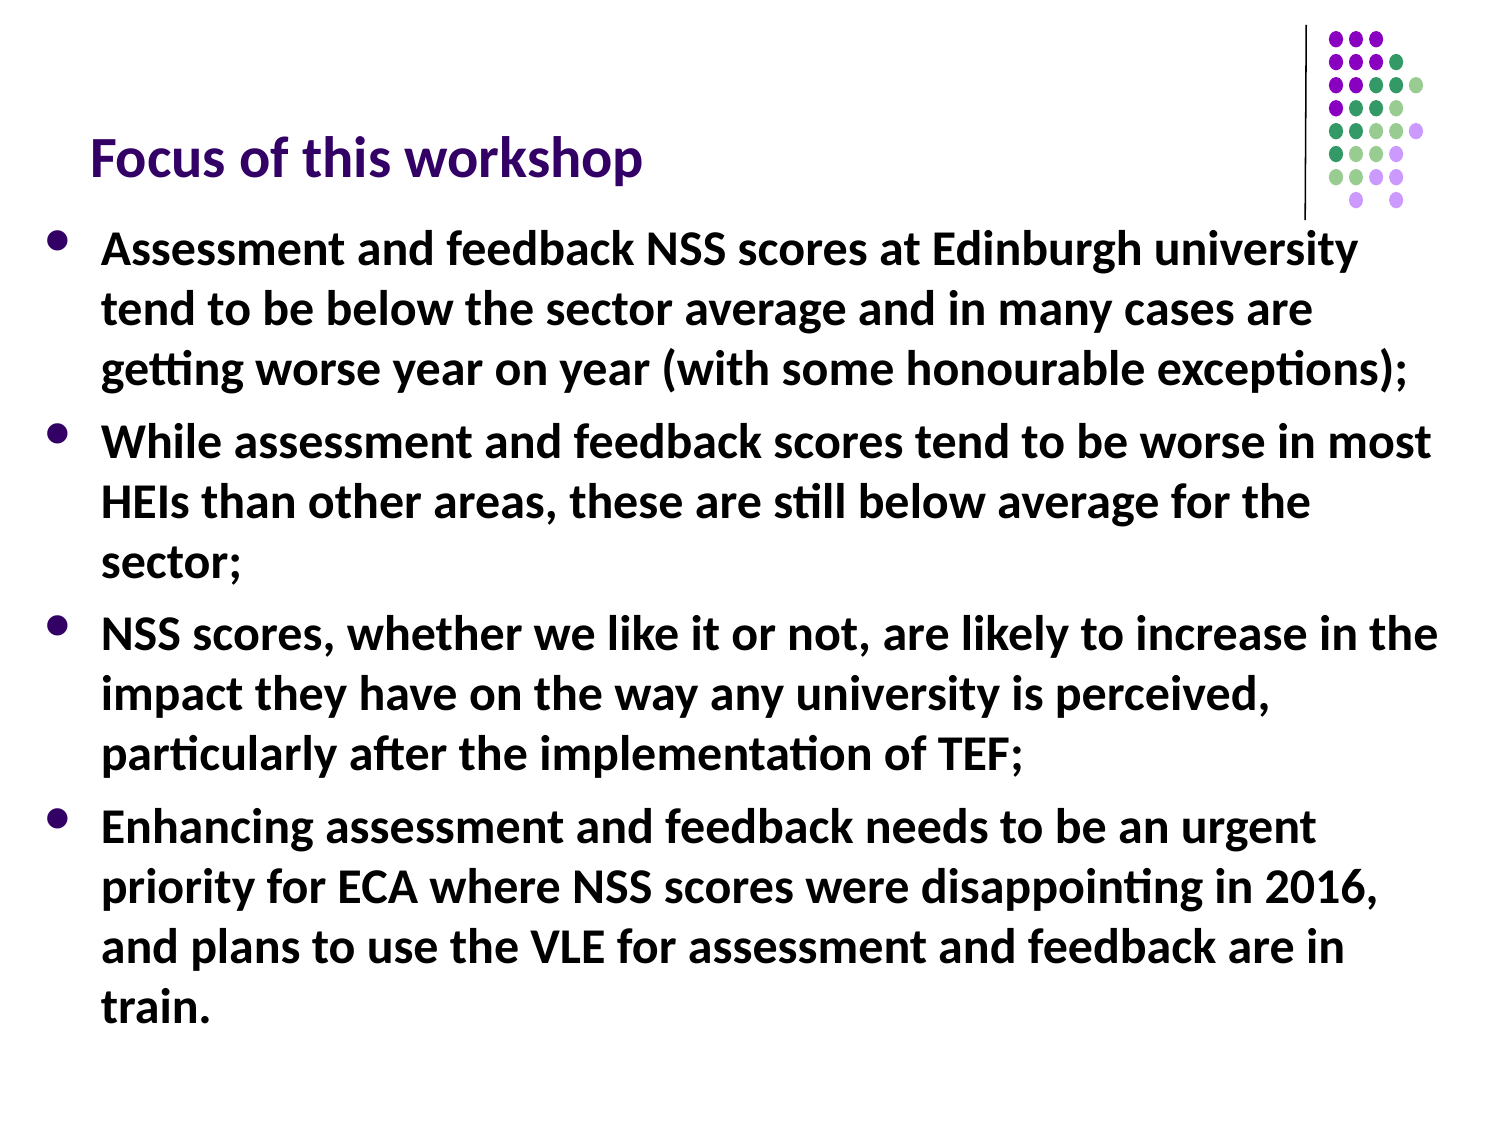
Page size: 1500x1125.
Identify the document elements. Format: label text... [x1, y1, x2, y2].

list Assessment and feedback NSS scores at Edinburgh university tend to be below the sector average and in many cases are getting worse year on year (with some honourable exceptions); While assessment and feedback scores tend to be worse in most HEIs than other areas, these are still below average for the sector; NSS scores, whether we like it or not, are likely to increase in the impact they have on the way any university is perceived, particularly after the implementation of TEF; Enhancing assessment and feedback needs to be an urgent priority for ECA where NSS scores were disappointing in 2016, and plans to use the VLE for assessment and feedback are in train. [29, 207, 1459, 1018]
title Focus of this workshop [74, 19, 1313, 197]
